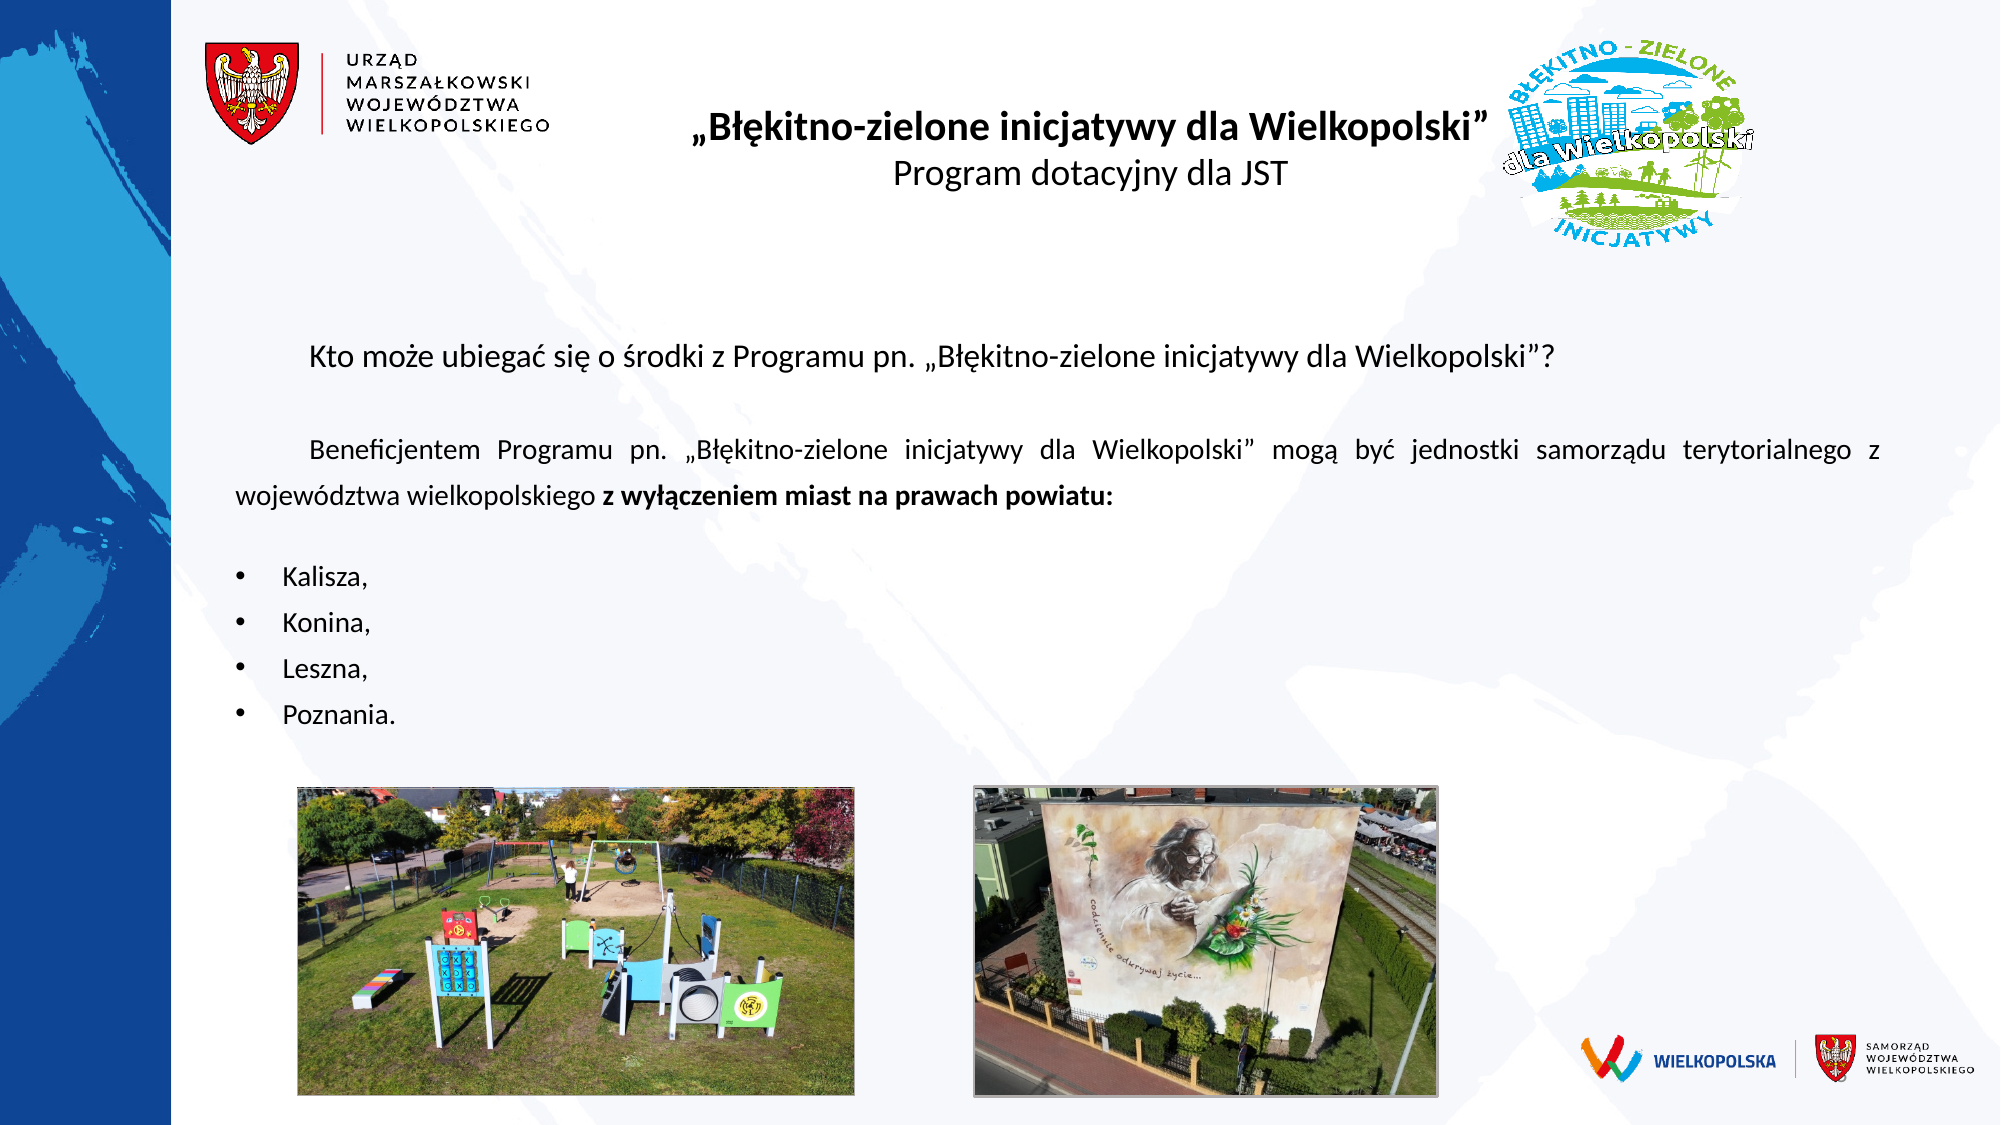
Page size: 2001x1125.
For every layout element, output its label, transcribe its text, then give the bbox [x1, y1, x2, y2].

picture [0, 0, 2001, 1125]
text_box „Błękitno-zielone inicjatywy dla Wielkopolski” Program dotacyjny dla JST Kto może ubiegać się o środki z Programu pn. „Błękitno-zielone inicjatywy dla Wielkopolski”? Beneficjentem Programu pn. „Błękitno-zielone inicjatywy dla Wielkopolski” mogą być jednostki samorządu terytorialnego z województwa wielkopolskiego z wyłączeniem miast na prawach powiatu: Kalisza, Konina, Leszna, Poznania. [220, 11, 1897, 784]
slide_number 3 [1412, 1042, 1863, 1103]
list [1556, 1021, 2000, 1096]
